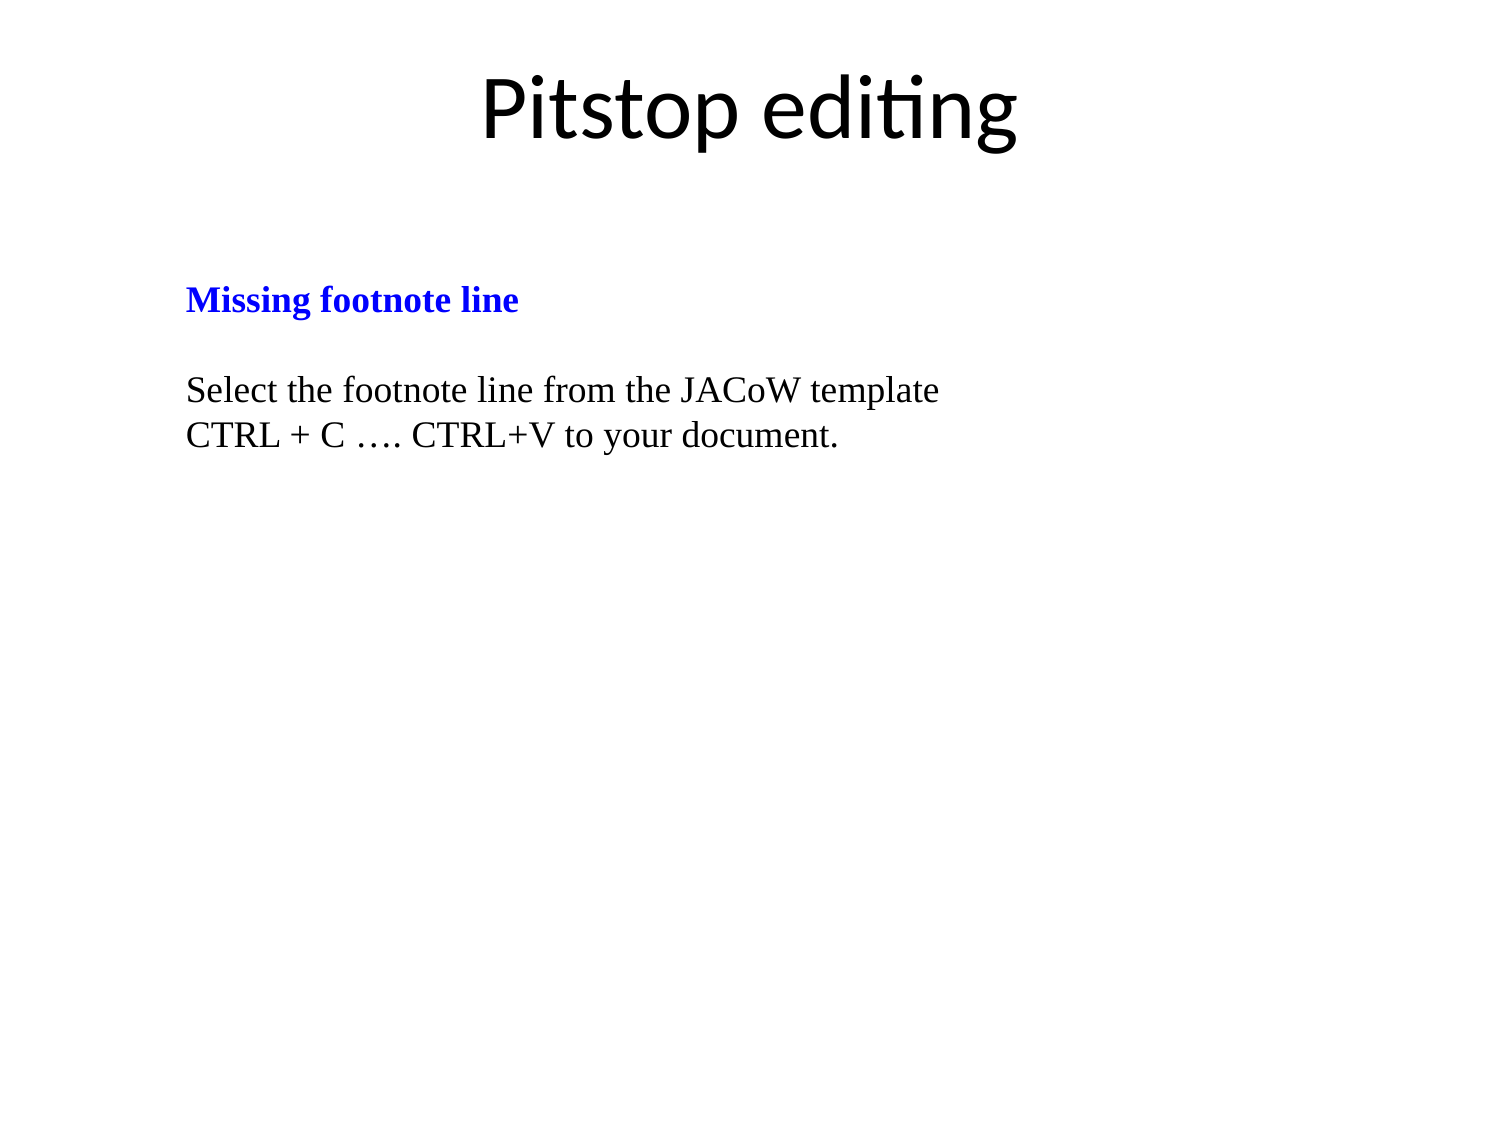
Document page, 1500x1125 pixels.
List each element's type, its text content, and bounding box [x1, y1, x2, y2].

title Pitstop editing [75, 19, 1425, 185]
text_box Missing footnote line Select the footnote line from the JACoW template CTRL + C …. CTRL+V to your document. [171, 267, 1329, 507]
